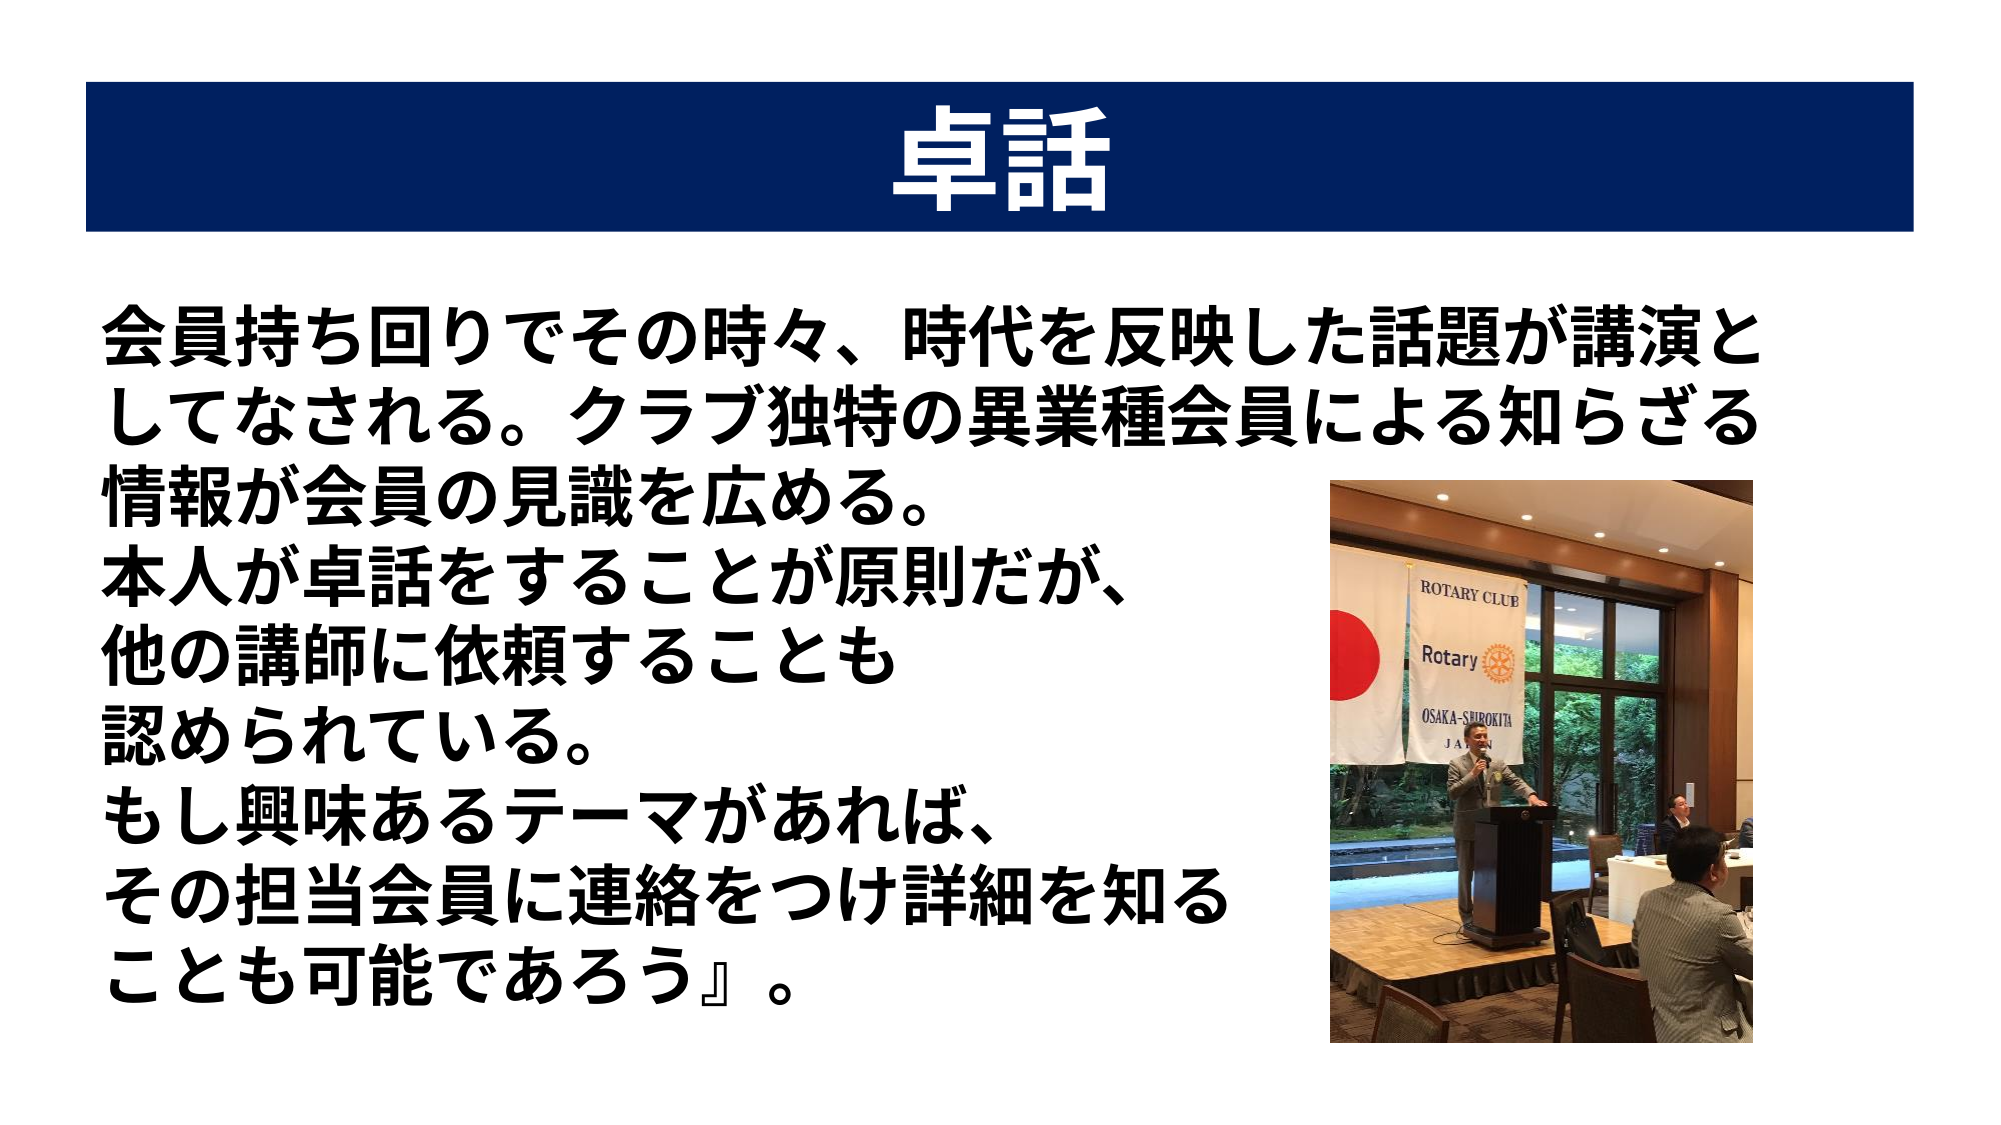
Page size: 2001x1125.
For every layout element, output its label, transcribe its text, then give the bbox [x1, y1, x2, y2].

picture [1330, 480, 1753, 1044]
text_box 卓話 [86, 81, 1914, 232]
text_box 会員持ち回りでその時々、時代を反映した話題が講演としてなされる。クラブ独特の異業種会員による知らざる情報が会員の見識を広める。 本人が卓話をすることが原則だが、 他の講師に依頼することも 認められている。 もし興味あるテーマがあれば、 その担当会員に連絡をつけ詳細を知る ことも可能であろう』。 [86, 287, 1800, 1022]
